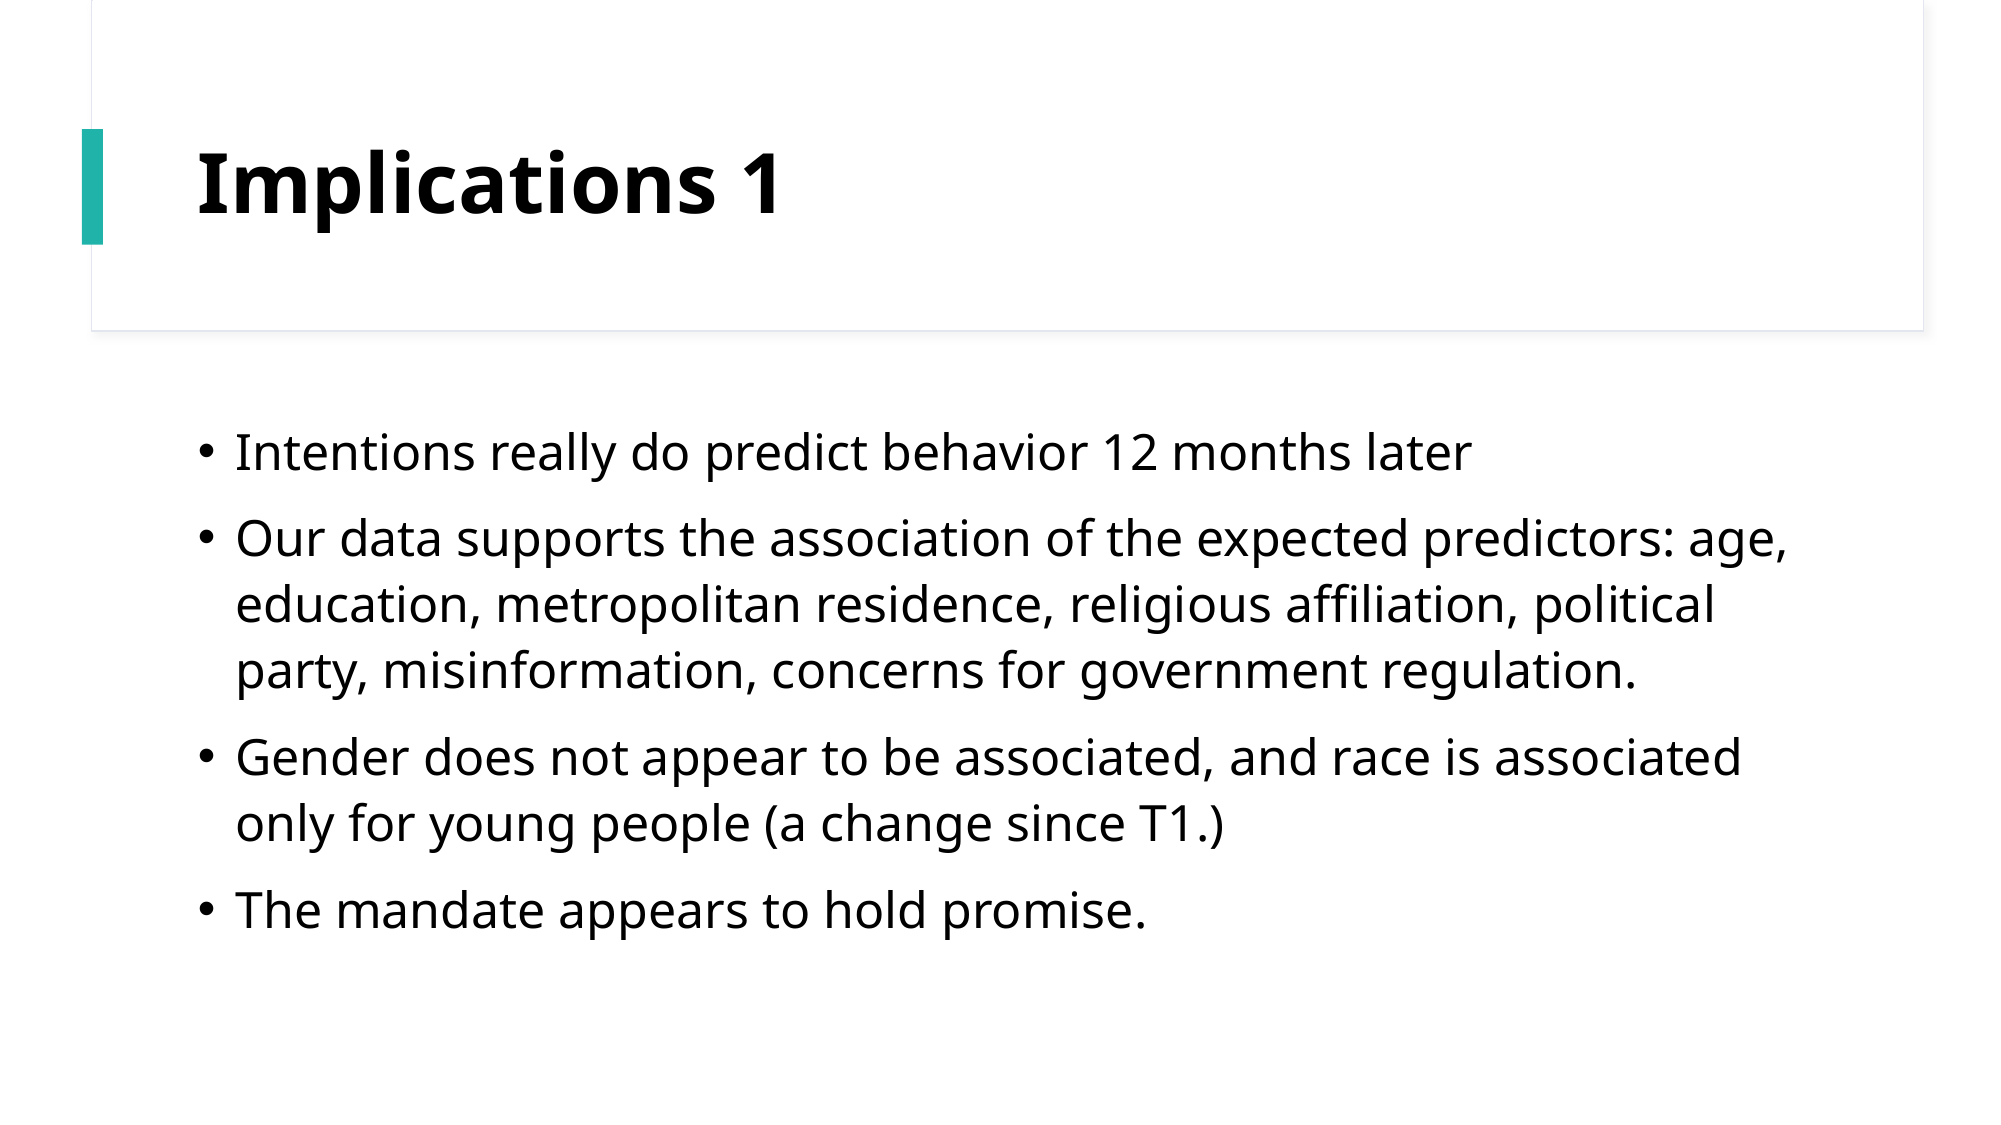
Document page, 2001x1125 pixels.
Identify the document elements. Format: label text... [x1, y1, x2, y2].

title Implications 1 [183, 90, 1851, 284]
list Intentions really do predict behavior 12 months later Our data supports the association of the expected predictors: age, education, metropolitan residence, religious affiliation, political party, misinformation, concerns for government regulation. Gender does not appear to be associated, and race is associated only for young people (a change since T1.) The mandate appears to hold promise. [183, 406, 1851, 1069]
